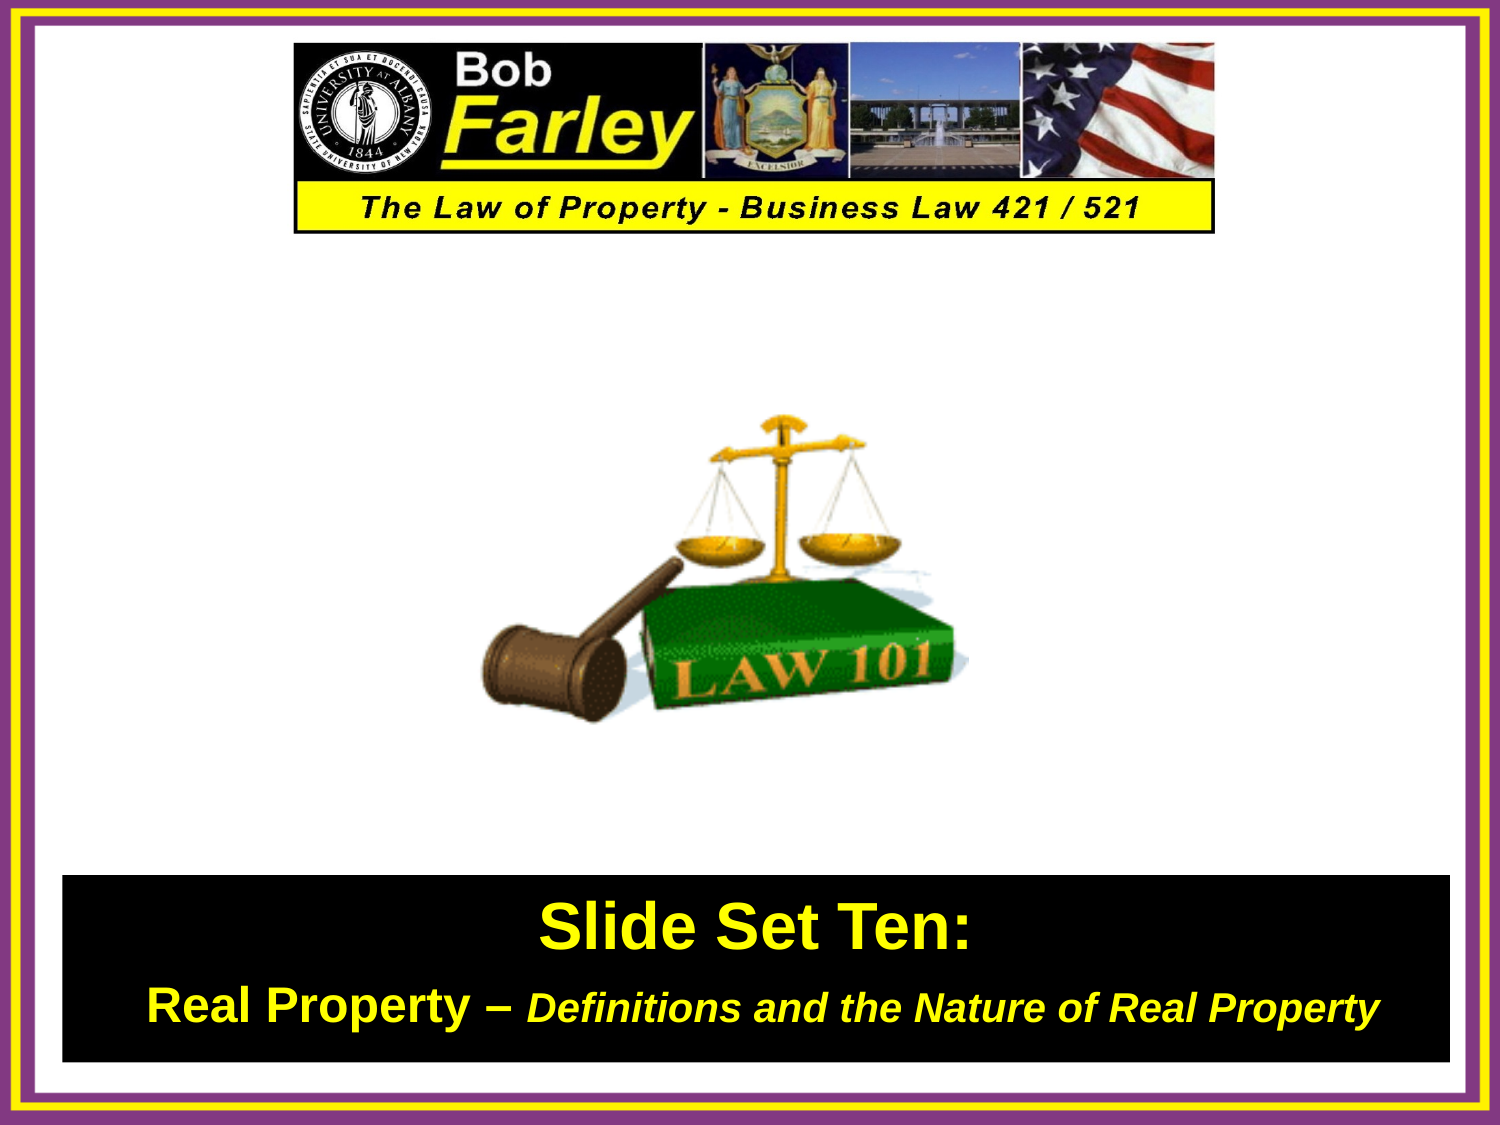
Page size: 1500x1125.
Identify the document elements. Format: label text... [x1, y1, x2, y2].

subtitle Slide Set Ten: Real Property – Definitions and the Nature of Real Property [62, 874, 1451, 1063]
picture [0, 0, 1500, 1125]
slide_number 1 [1074, 1024, 1426, 1103]
